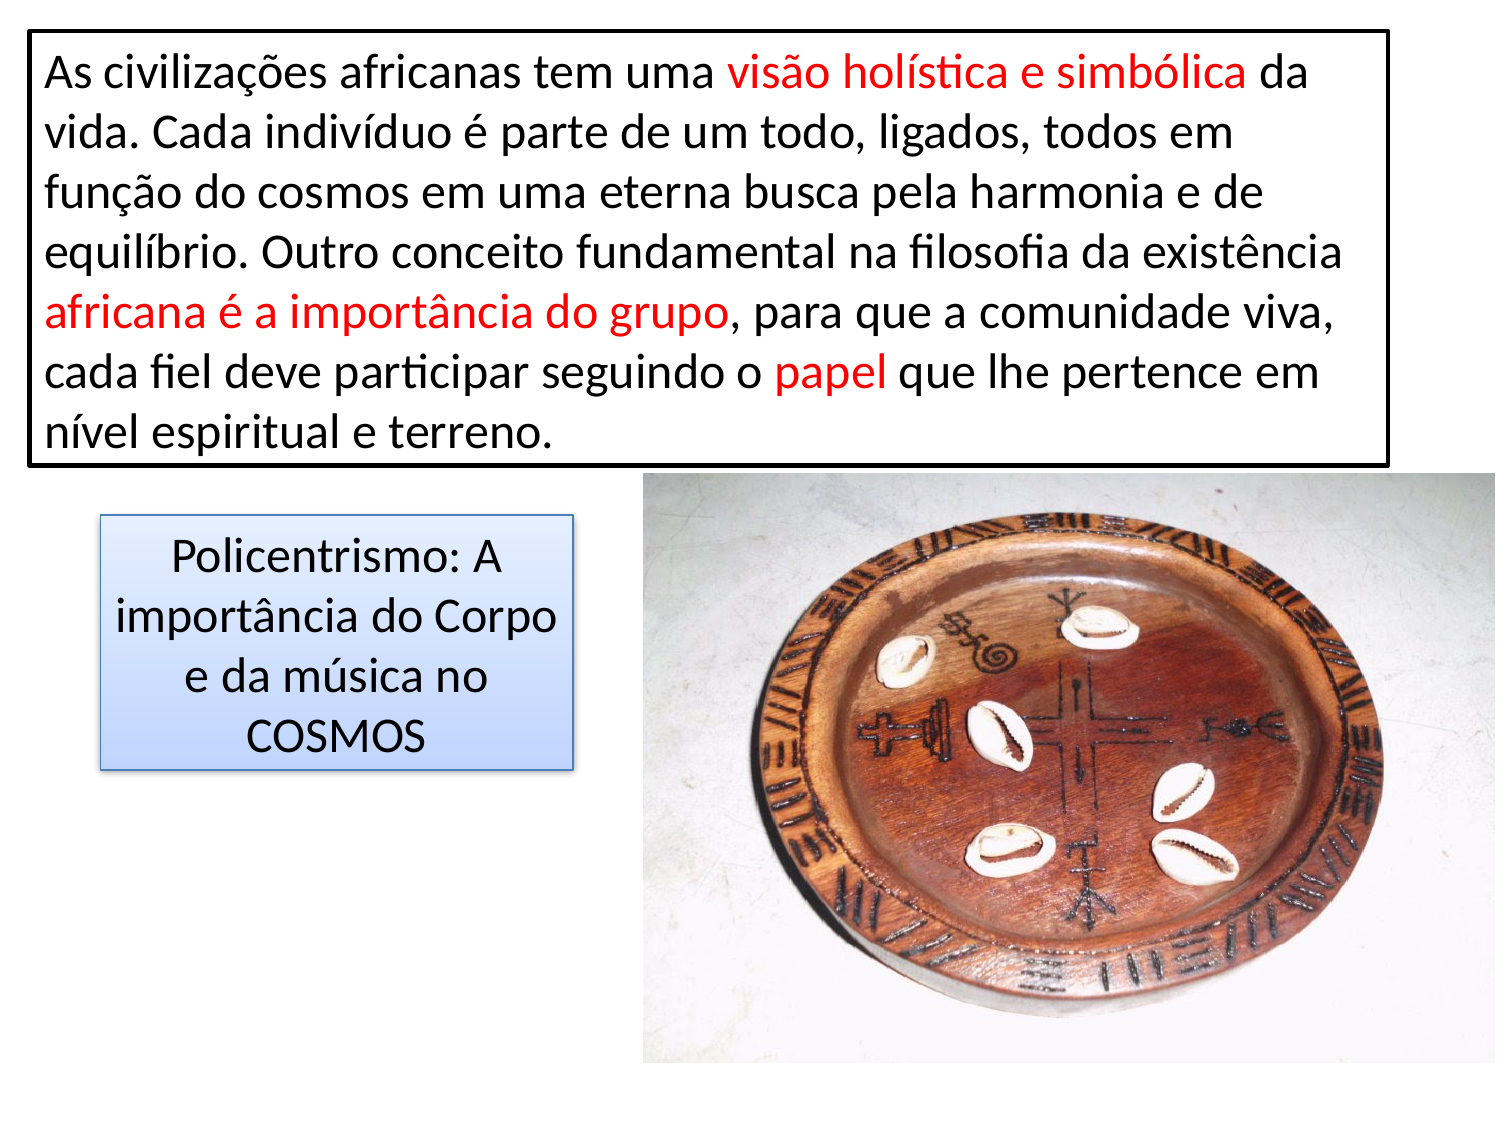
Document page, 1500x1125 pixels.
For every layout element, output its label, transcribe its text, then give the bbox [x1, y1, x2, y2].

picture [643, 472, 1495, 1063]
text_box Policentrismo: A importância do Corpo e da música no COSMOS [100, 514, 574, 771]
text_box As civilizações africanas tem uma visão holística e simbólica da vida. Cada indivíduo é parte de um todo, ligados, todos em função do cosmos em uma eterna busca pela harmonia e de equilíbrio. Outro conceito fundamental na filosofia da existência africana é a importância do grupo, para que a comunidade viva, cada fiel deve participar seguindo o papel que lhe pertence em nível espiritual e terreno. [27, 29, 1390, 468]
